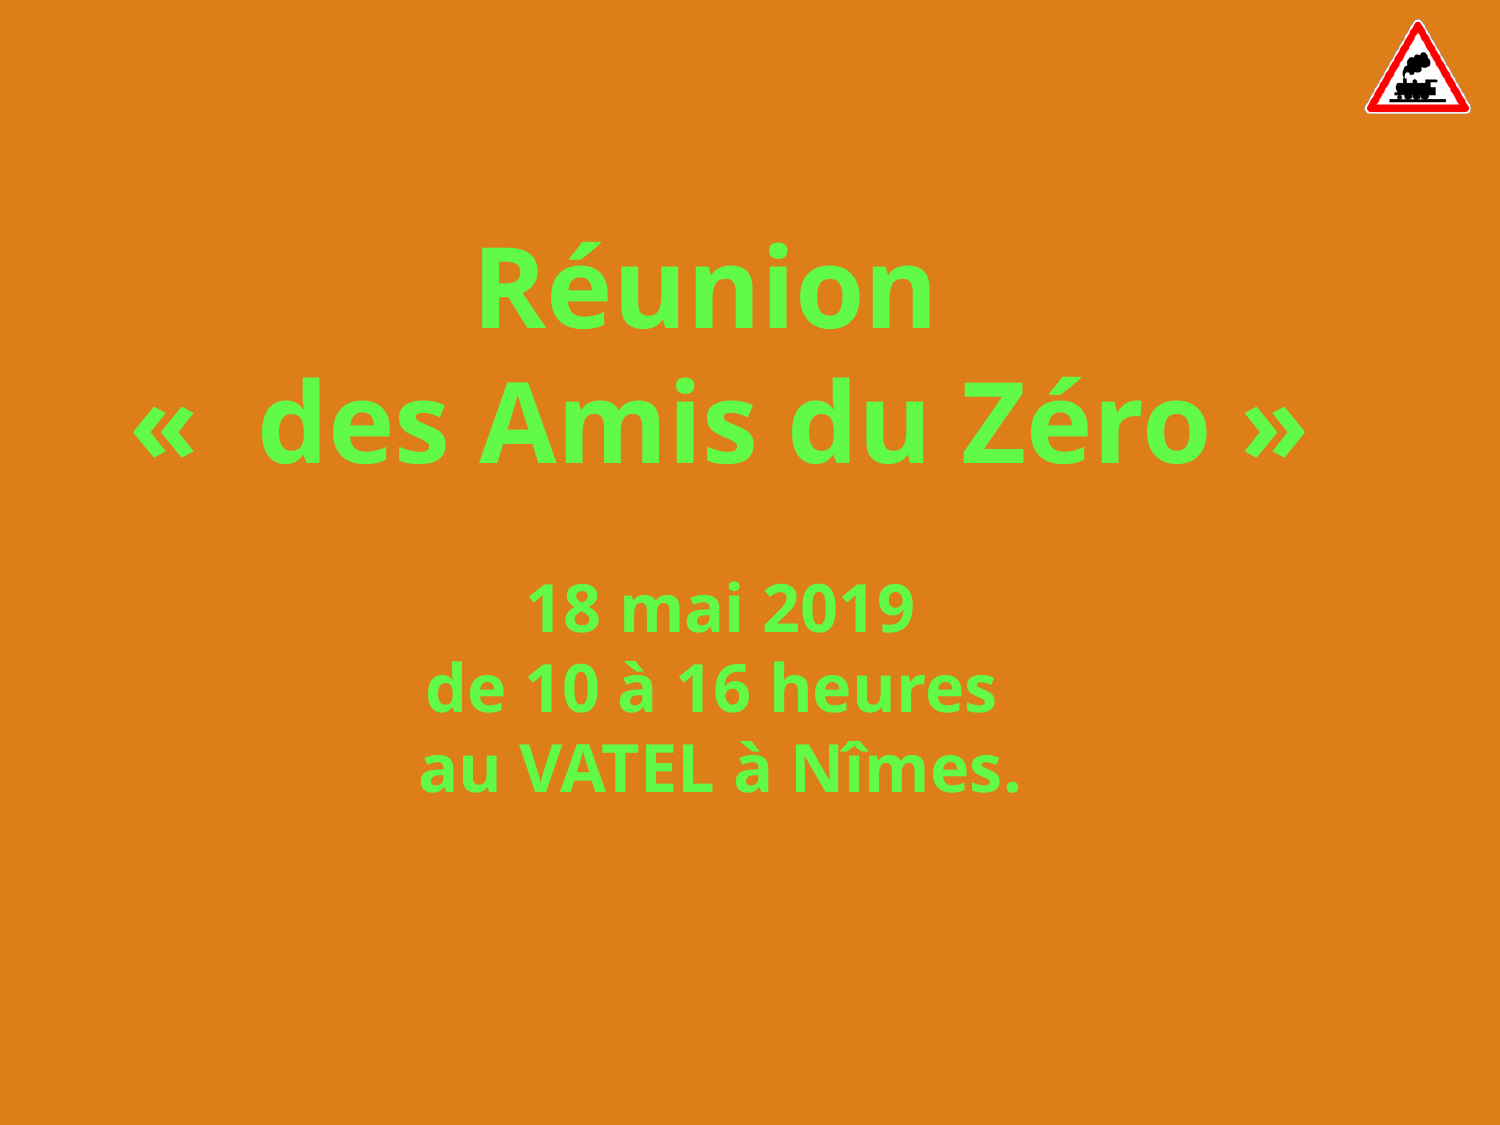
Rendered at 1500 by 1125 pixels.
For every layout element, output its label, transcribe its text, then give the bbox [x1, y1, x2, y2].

text_box Réunion « des Amis du Zéro » 18 mai 2019 de 10 à 16 heures au VATEL à Nîmes. [41, 208, 1400, 813]
picture [1363, 18, 1471, 114]
